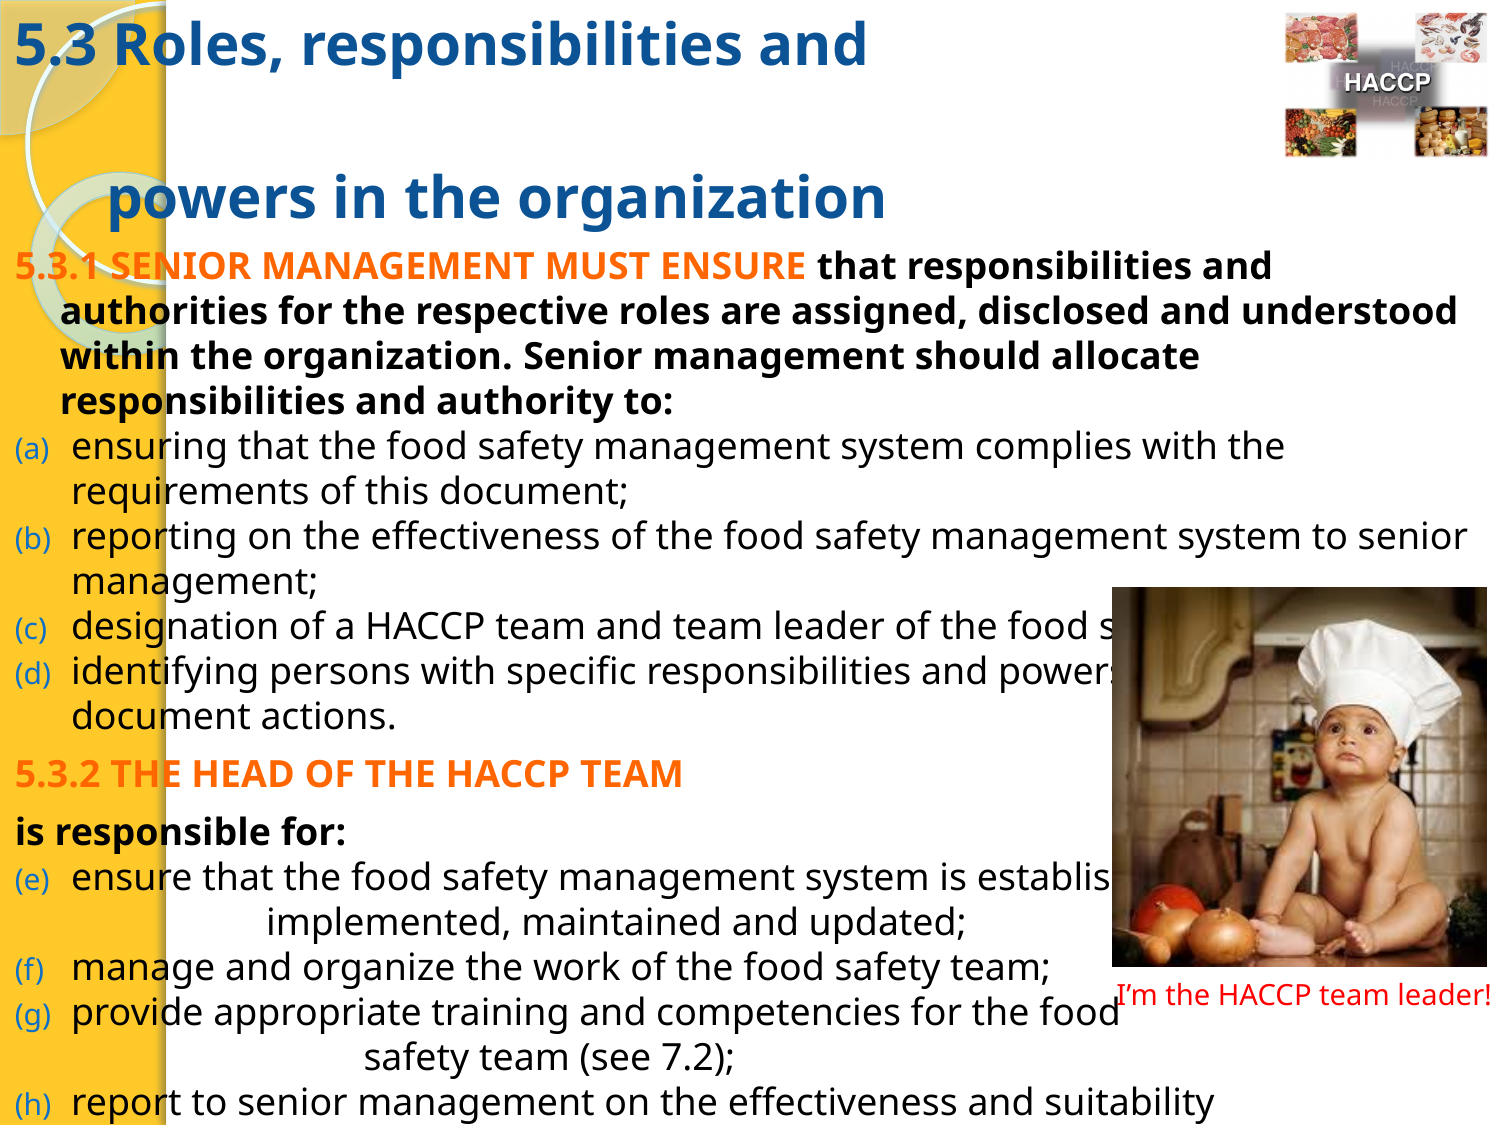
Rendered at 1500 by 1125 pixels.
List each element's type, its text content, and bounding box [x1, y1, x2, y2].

picture [1112, 587, 1487, 967]
text_box 5.3 Roles, responsibilities and powers in the organization 5.3.1 Senior management must ensure that responsibilities and authorities for the respective roles are assigned, disclosed and understood within the organization. Senior management should allocate responsibilities and authority to: ensuring that the food safety management system complies with the requirements of this document; reporting on the effectiveness of the food safety management system to senior management; designation of a HACCP team and team leader of the food safety team; identifying persons with specific responsibilities and powers to initiate and document actions. 5.3.2 The Head of the HACCP team is responsible for: ensure that the food safety management system is established, implemented, maintained and updated; manage and organize the work of the food safety team; provide appropriate training and competencies for the food safety team (see 7.2); report to senior management on the effectiveness and suitability of the food safety management system. 5.3.3 All persons should be responsible for reporting problem(s) to designated persons in the food safety management system. [0, 0, 1496, 1125]
text_box I’m the HACCP team leader! [1101, 968, 1500, 1019]
picture [1282, 9, 1490, 159]
